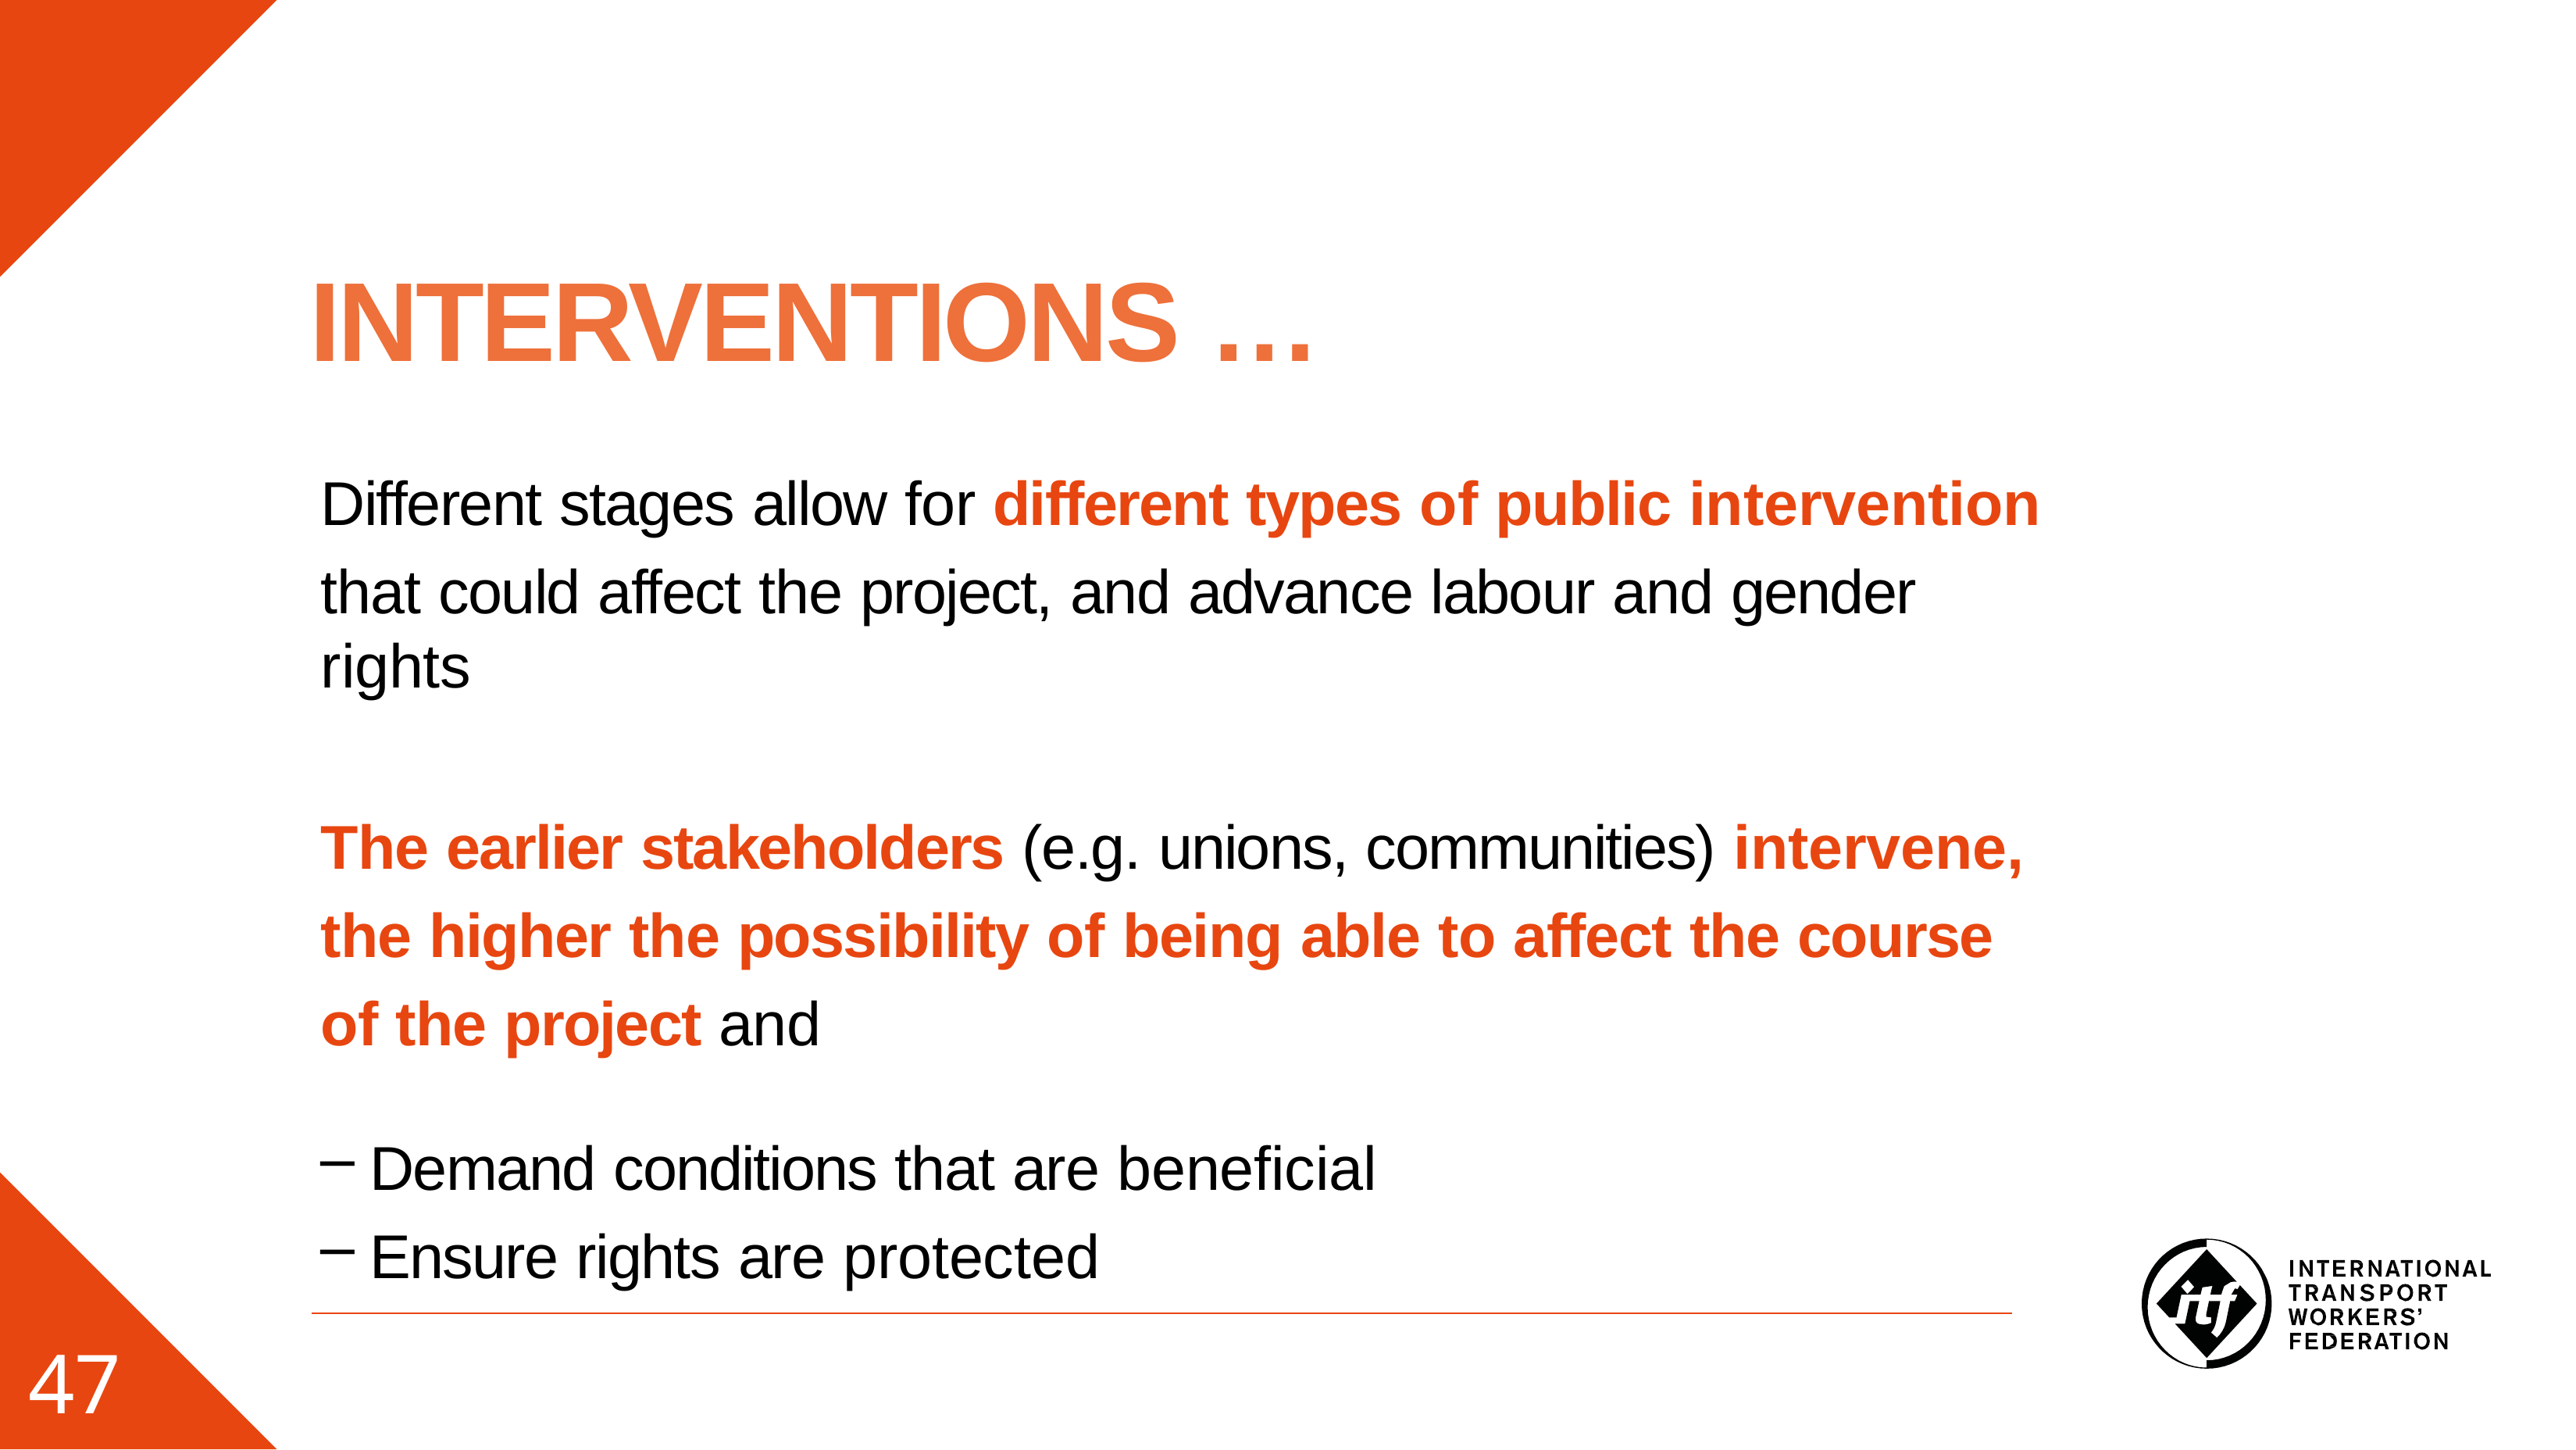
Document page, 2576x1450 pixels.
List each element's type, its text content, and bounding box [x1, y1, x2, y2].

text_box [2384, 1308, 2397, 1326]
text_box [2350, 1259, 2364, 1277]
text_box [157, 1329, 277, 1450]
text_box [2317, 1259, 2329, 1277]
text_box [2299, 1259, 2313, 1277]
text_box [2400, 1259, 2414, 1277]
text_box [2418, 1308, 2421, 1316]
text_box [2389, 1333, 2402, 1350]
text_box [2360, 1284, 2374, 1302]
text_box [2400, 1308, 2415, 1326]
slide_number 47 [21, 1298, 157, 1450]
text_box [2331, 1308, 2344, 1326]
text_box [2424, 1259, 2442, 1277]
text_box [2385, 1259, 2400, 1277]
text_box [2141, 1238, 2272, 1369]
text_box [2397, 1284, 2414, 1302]
text_box [2341, 1284, 2354, 1302]
text_box [2289, 1284, 2301, 1302]
text_box [2446, 1259, 2459, 1277]
text_box [2481, 1259, 2491, 1277]
text_box [2288, 1308, 2308, 1326]
text_box [2374, 1333, 2389, 1350]
text_box [2418, 1284, 2432, 1302]
text_box [2310, 1308, 2327, 1326]
text_box [2462, 1259, 2478, 1277]
text_box [2367, 1308, 2379, 1326]
text_box [2322, 1333, 2337, 1350]
text_box [2349, 1308, 2363, 1326]
text_box [2435, 1284, 2447, 1302]
text_box [2341, 1333, 2354, 1350]
text_box [2368, 1259, 2382, 1277]
text_box [2333, 1259, 2346, 1277]
text_box [2406, 1333, 2410, 1350]
text_box [0, 0, 277, 277]
text_box [2290, 1259, 2293, 1277]
text_box [2305, 1333, 2318, 1350]
text_box [2359, 1333, 2372, 1350]
text_box [0, 1172, 126, 1450]
title INTERVENTIONS … [242, 247, 2334, 491]
text_box [2417, 1259, 2421, 1277]
text_box [2380, 1284, 2393, 1302]
text_box [2306, 1284, 2319, 1302]
text_box [2435, 1333, 2448, 1350]
text_box [2414, 1332, 2430, 1350]
text_box [2290, 1333, 2301, 1350]
text_box Different stages allow for different types of public intervention that could affect the project, and advance labour and gender rights The earlier stakeholders (e.g. unions, communities) intervene, the higher the possibility of being able to affect the course of the project and Demand conditions that are beneficial Ensure rights are protected [319, 447, 2055, 1291]
text_box [2321, 1284, 2337, 1302]
